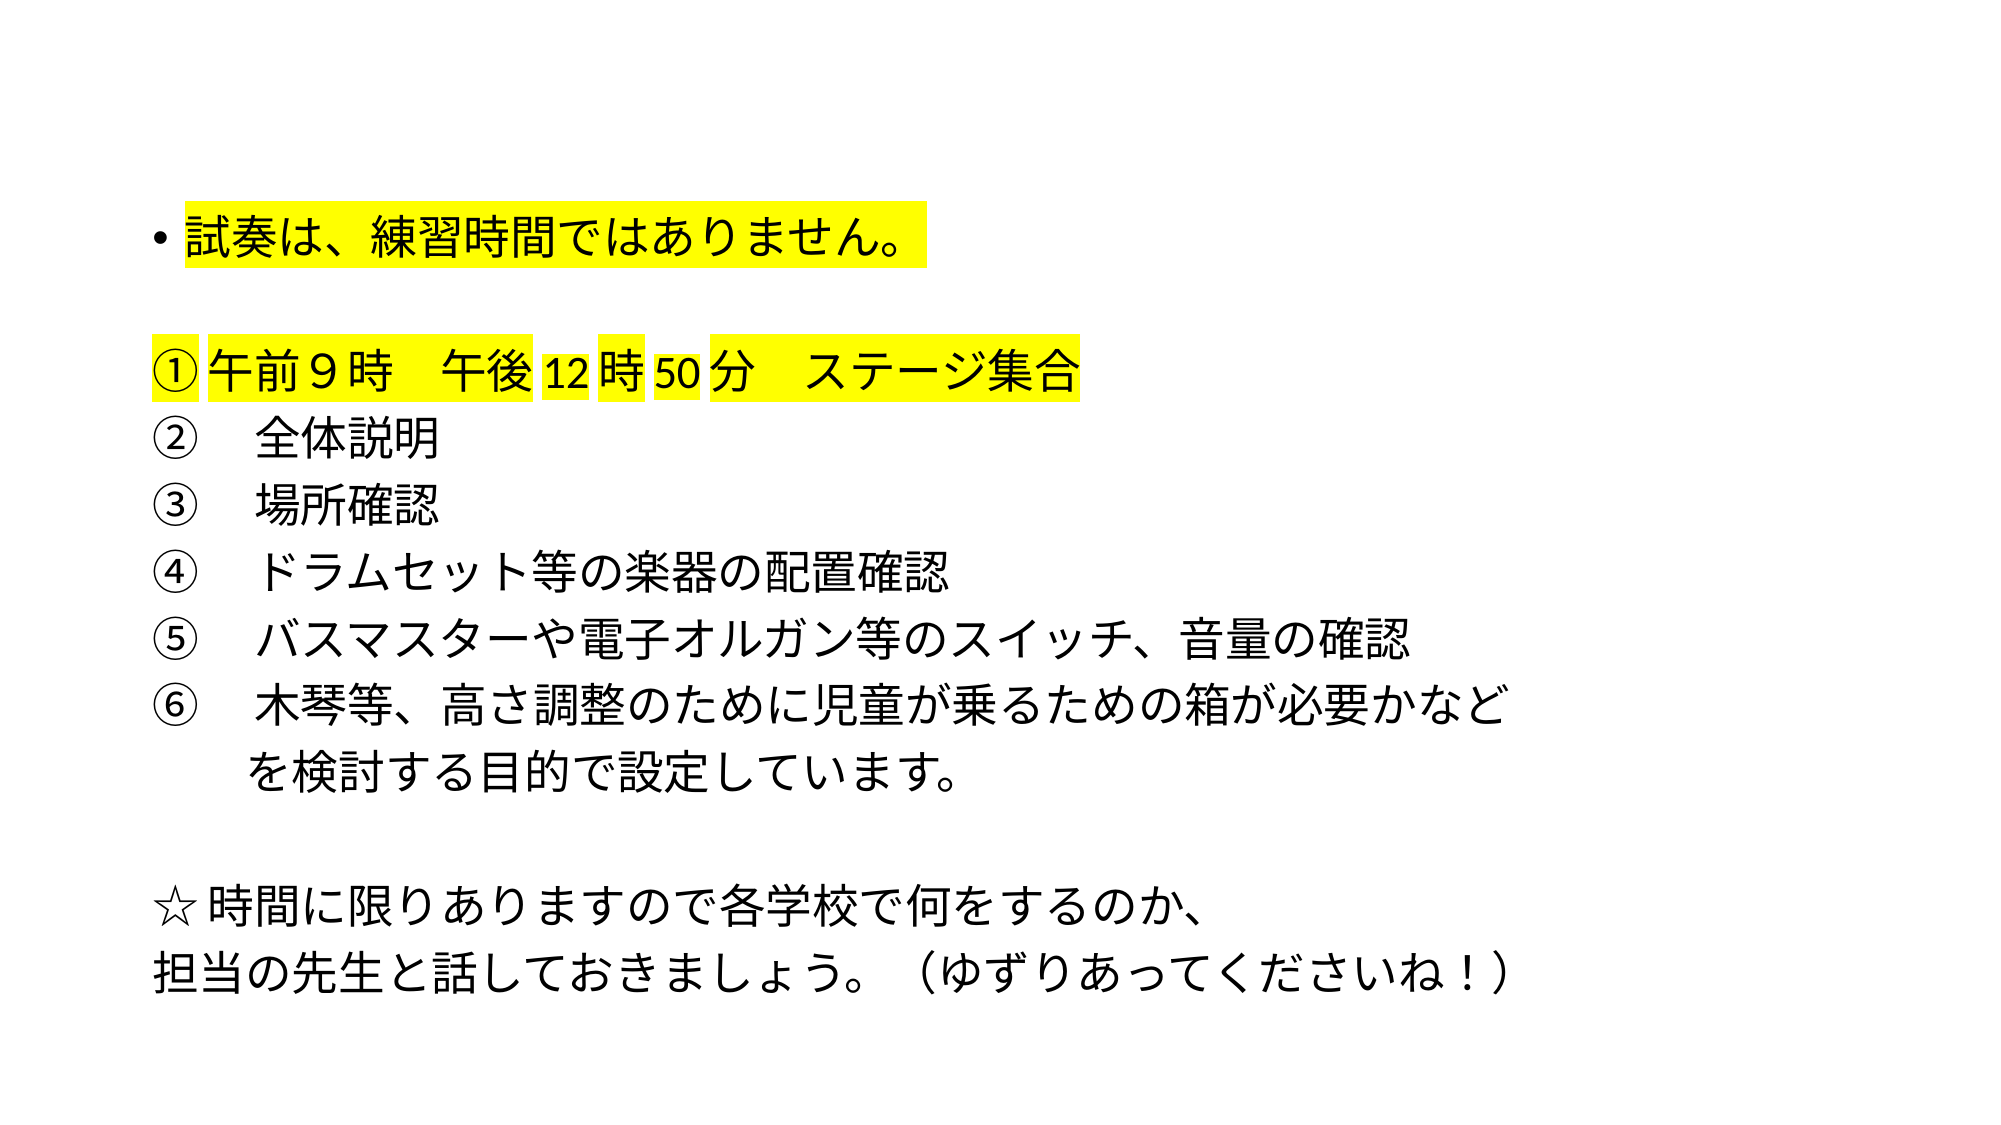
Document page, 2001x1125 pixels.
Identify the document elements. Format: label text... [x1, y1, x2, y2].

list 試奏は、練習時間ではありません。 ①午前９時 午後12時50分 ステージ集合 ② 全体説明 ③ 場所確認 ④ ドラムセット等の楽器の配置確認 ⑤ バスマスターや電子オルガン等のスイッチ、音量の確認 ⑥ 木琴等、高さ調整のために児童が乗るための箱が必要かなど を検討する目的で設定しています。 ☆時間に限りありますので各学校で何をするのか、 担当の先生と話しておきましょう。（ゆずりあってくださいね！） [137, 134, 1863, 1014]
